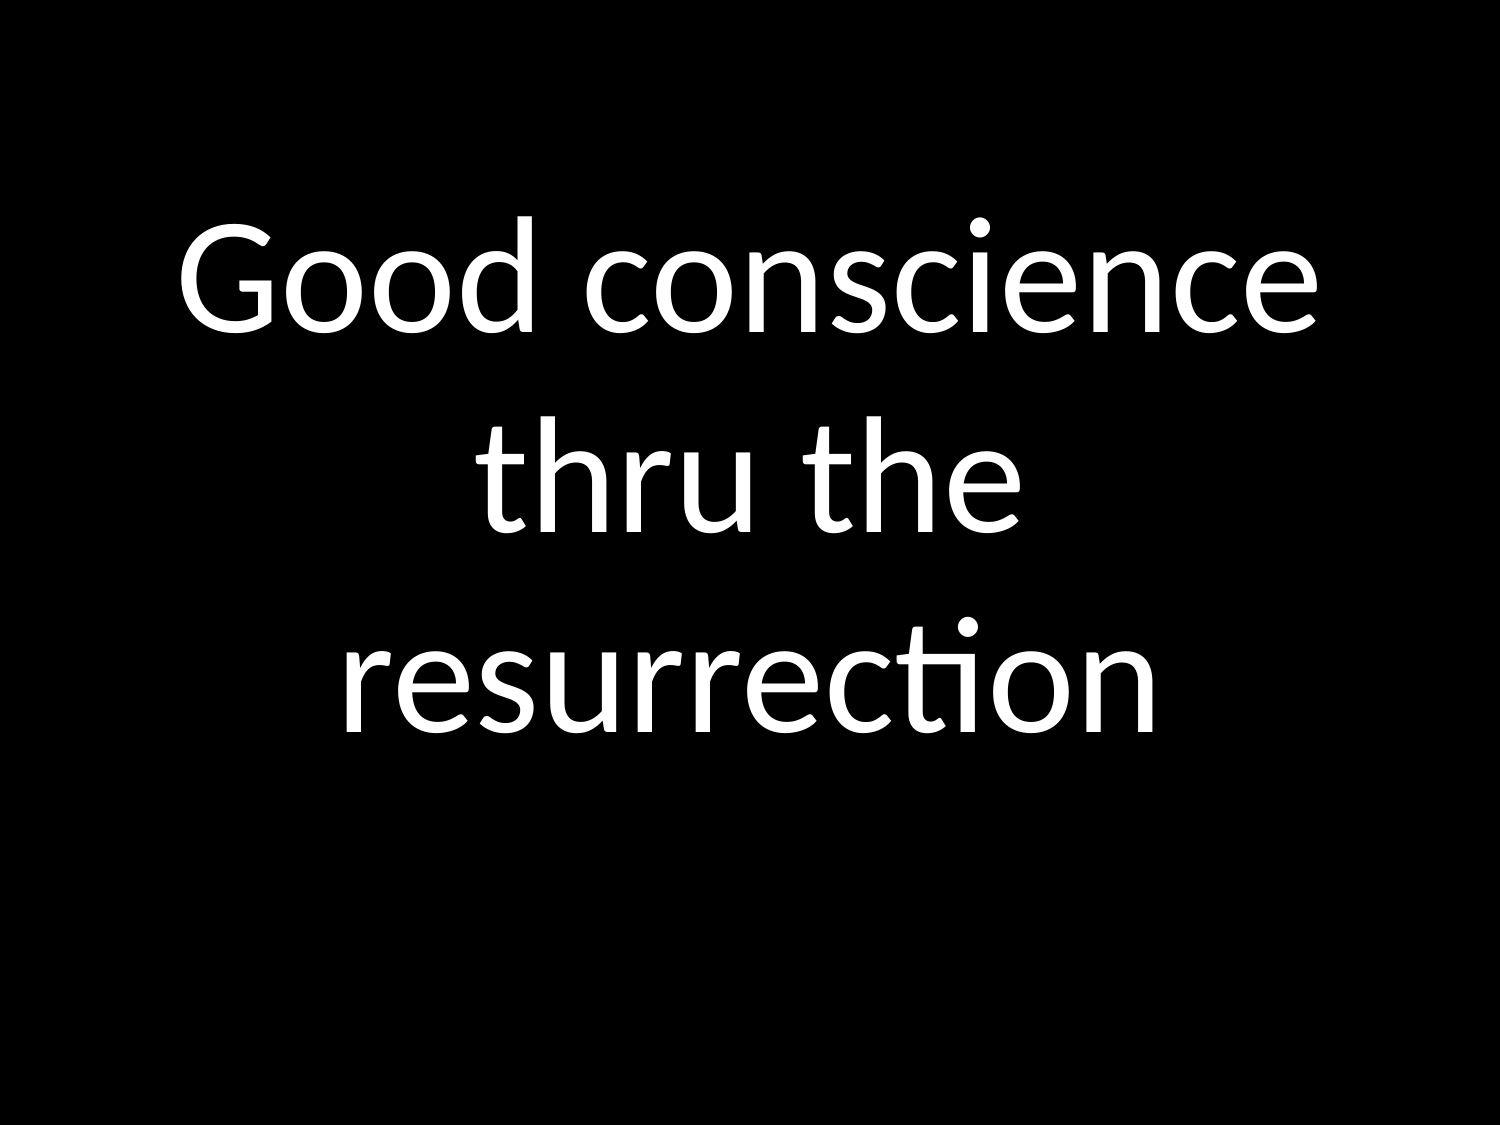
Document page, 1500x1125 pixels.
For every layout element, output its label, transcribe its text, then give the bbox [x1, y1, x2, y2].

title Good conscience thru the resurrection [112, 0, 1388, 932]
